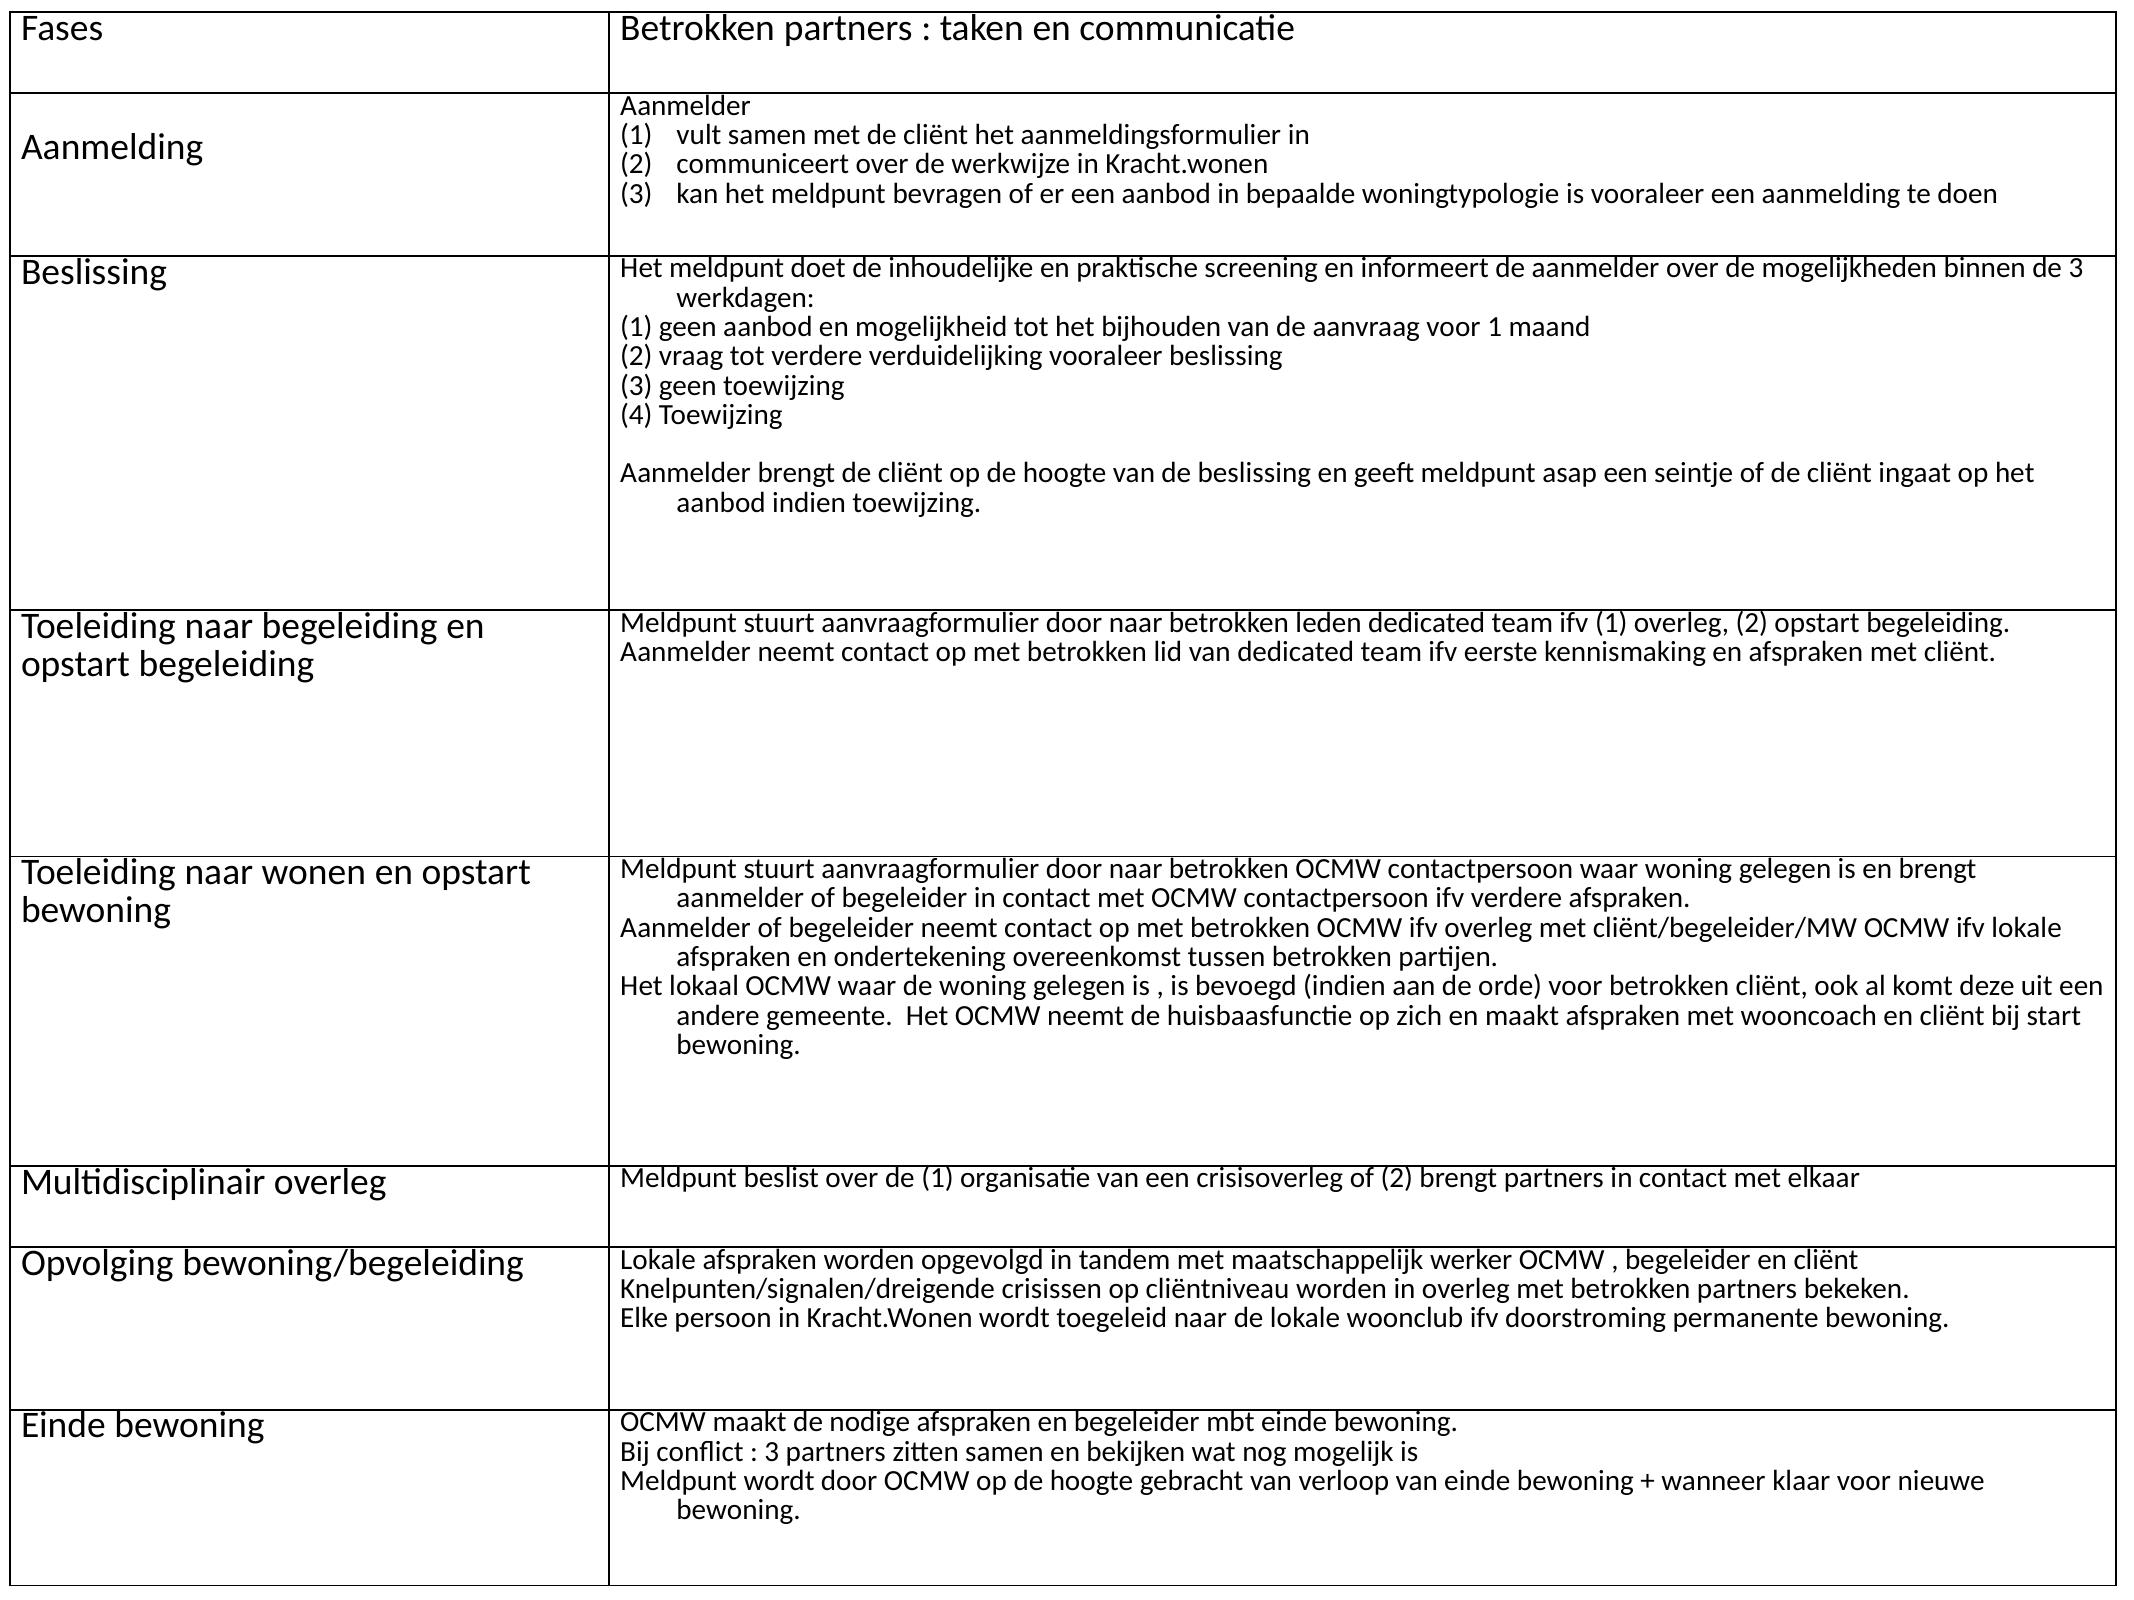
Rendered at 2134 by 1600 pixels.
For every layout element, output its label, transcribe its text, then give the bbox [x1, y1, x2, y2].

table_cell Lokale afspraken worden opgevolgd in tandem met maatschappelijk werker OCMW , begeleider en cliënt Knelpunten/signalen/dreigende crisissen op cliëntniveau worden in overleg met betrokken partners bekeken. Elke persoon in Kracht.Wonen wordt toegeleid naar de lokale woonclub ifv doorstroming permanente bewoning. [610, 1248, 2115, 1409]
table_cell Toeleiding naar wonen en opstart bewoning [11, 857, 608, 1165]
table_cell Meldpunt beslist over de (1) organisatie van een crisisoverleg of (2) brengt partners in contact met elkaar [610, 1167, 2115, 1246]
table_cell Meldpunt stuurt aanvraagformulier door naar betrokken OCMW contactpersoon waar woning gelegen is en brengt aanmelder of begeleider in contact met OCMW contactpersoon ifv verdere afspraken. Aanmelder of begeleider neemt contact op met betrokken OCMW ifv overleg met cliënt/begeleider/MW OCMW ifv lokale afspraken en ondertekening overeenkomst tussen betrokken partijen. Het lokaal OCMW waar de woning gelegen is , is bevoegd (indien aan de orde) voor betrokken cliënt, ook al komt deze uit een andere gemeente. Het OCMW neemt de huisbaasfunctie op zich en maakt afspraken met wooncoach en cliënt bij start bewoning. [610, 857, 2115, 1165]
table_cell Multidisciplinair overleg [11, 1167, 608, 1246]
table_cell Het meldpunt doet de inhoudelijke en praktische screening en informeert de aanmelder over de mogelijkheden binnen de 3 werkdagen: (1) geen aanbod en mogelijkheid tot het bijhouden van de aanvraag voor 1 maand (2) vraag tot verdere verduidelijking vooraleer beslissing (3) geen toewijzing (4) Toewijzing Aanmelder brengt de cliënt op de hoogte van de beslissing en geeft meldpunt asap een seintje of de cliënt ingaat op het aanbod indien toewijzing. [610, 257, 2115, 609]
table_header Betrokken partners : taken en communicatie [610, 13, 2115, 92]
table_cell Opvolging bewoning/begeleiding [11, 1248, 608, 1409]
table_cell Einde bewoning [11, 1411, 608, 1585]
table_cell Beslissing [11, 257, 608, 609]
table_cell Toeleiding naar begeleiding en opstart begeleiding [11, 611, 608, 856]
table_cell Aanmelder vult samen met de cliënt het aanmeldingsformulier in communiceert over de werkwijze in Kracht.wonen kan het meldpunt bevragen of er een aanbod in bepaalde woningtypologie is vooraleer een aanmelding te doen [610, 94, 2115, 255]
table_cell OCMW maakt de nodige afspraken en begeleider mbt einde bewoning. Bij conflict : 3 partners zitten samen en bekijken wat nog mogelijk is Meldpunt wordt door OCMW op de hoogte gebracht van verloop van einde bewoning + wanneer klaar voor nieuwe bewoning. [610, 1411, 2115, 1585]
table_cell Aanmelding [11, 94, 608, 255]
table_cell Meldpunt stuurt aanvraagformulier door naar betrokken leden dedicated team ifv (1) overleg, (2) opstart begeleiding. Aanmelder neemt contact op met betrokken lid van dedicated team ifv eerste kennismaking en afspraken met cliënt. [610, 611, 2115, 856]
table_header Fases [11, 13, 608, 92]
